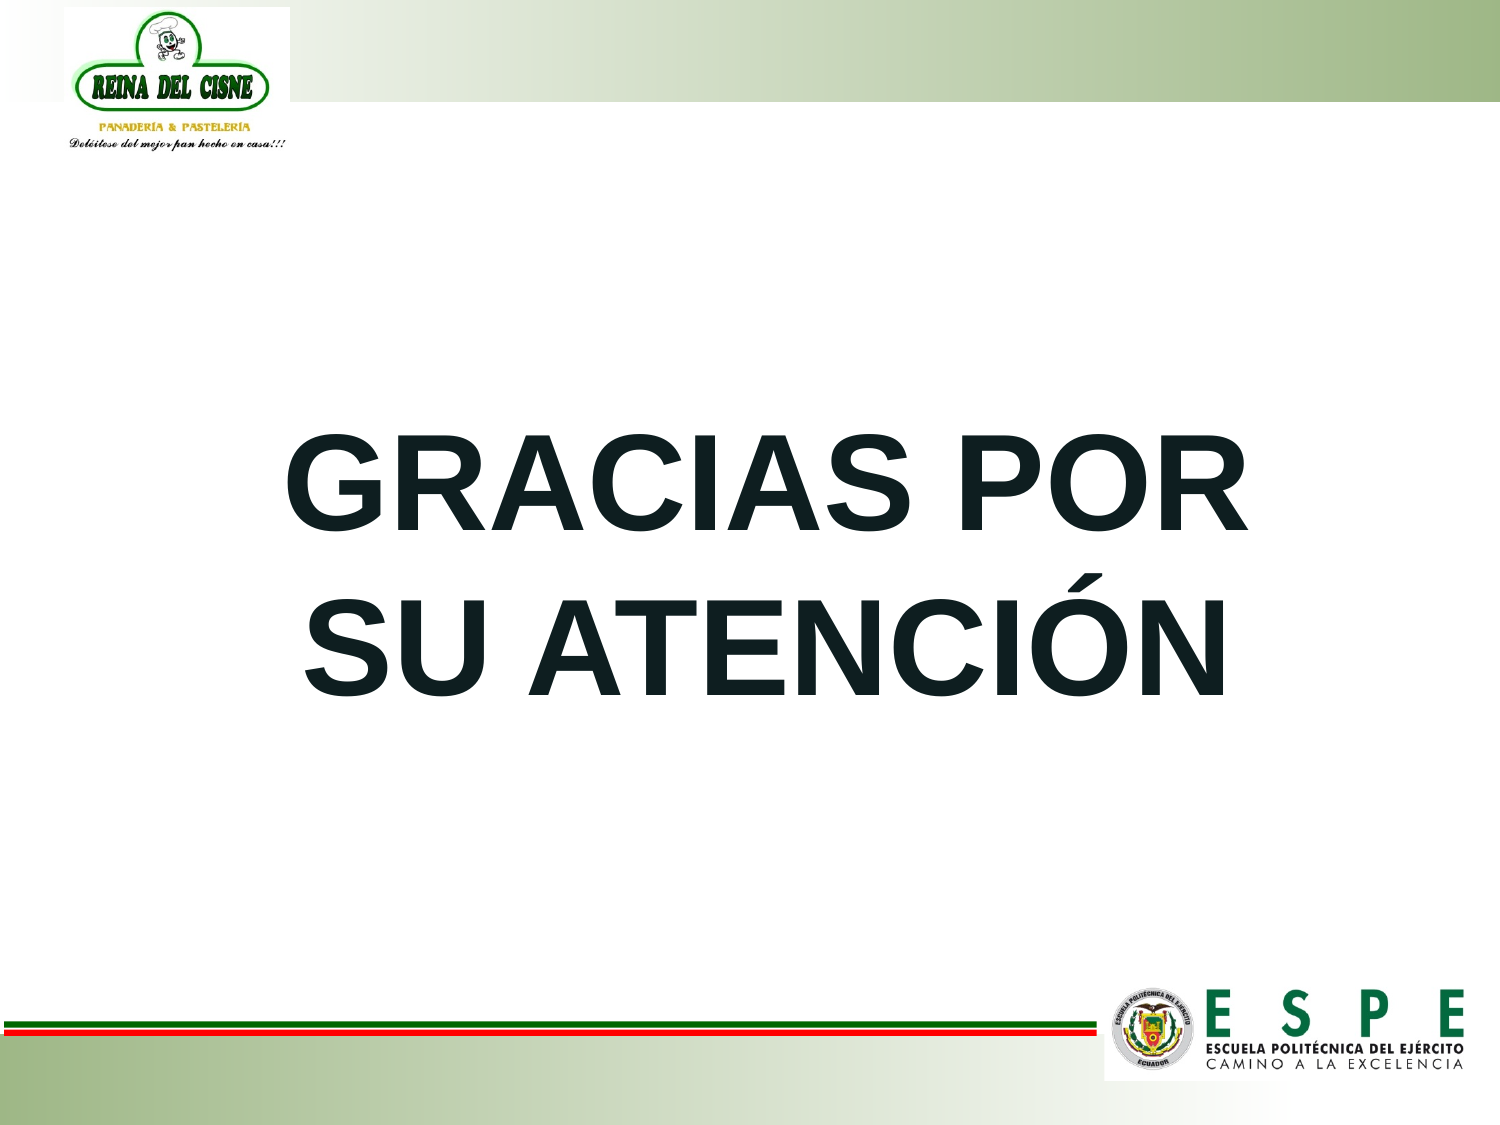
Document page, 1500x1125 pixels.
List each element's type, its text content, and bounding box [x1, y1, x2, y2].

picture [64, 7, 290, 154]
text_box GRACIAS POR SU ATENCIÓN [230, 385, 1305, 731]
picture [1104, 976, 1483, 1081]
